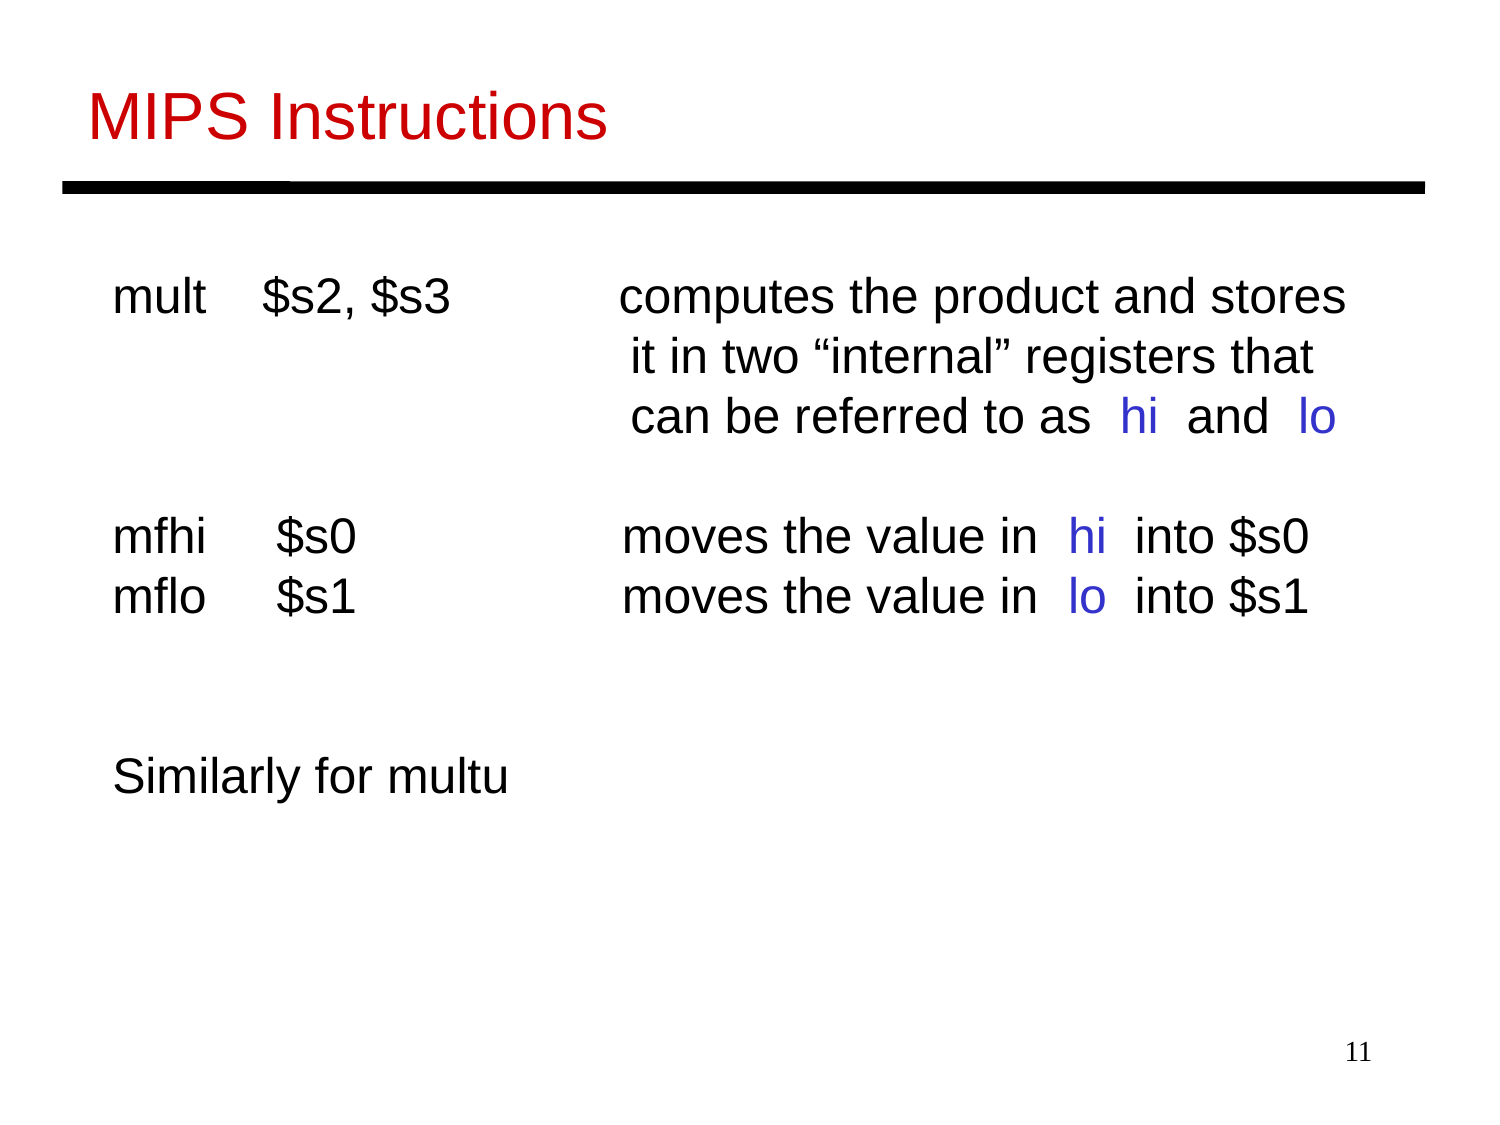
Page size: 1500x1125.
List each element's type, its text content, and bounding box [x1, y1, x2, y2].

text_box mult $s2, $s3 computes the product and stores it in two “internal” registers that can be referred to as hi and lo mfhi $s0 moves the value in hi into $s0 mflo $s1 moves the value in lo into $s1 Similarly for multu [83, 256, 1364, 812]
text_box MIPS Instructions [72, 65, 625, 160]
slide_number 11 [1074, 1025, 1388, 1100]
